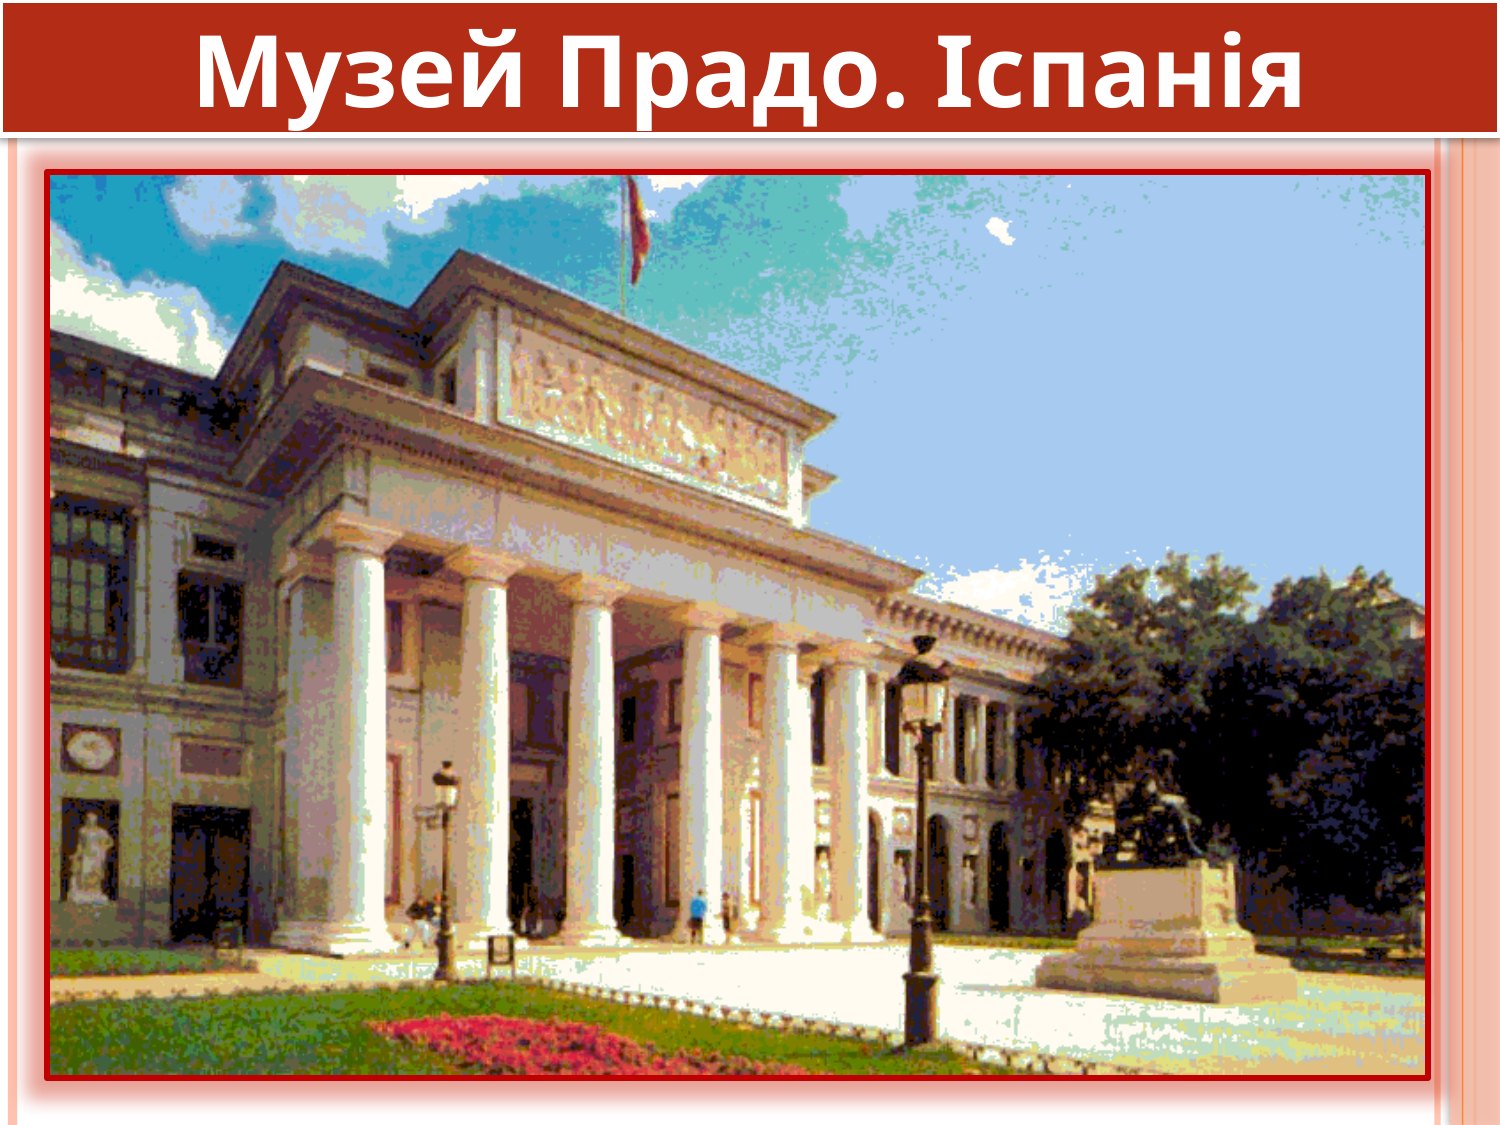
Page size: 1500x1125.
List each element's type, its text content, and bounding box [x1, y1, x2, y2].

picture [49, 174, 1426, 1076]
text_box Музей Прадо. Іспанія [0, 0, 1500, 138]
